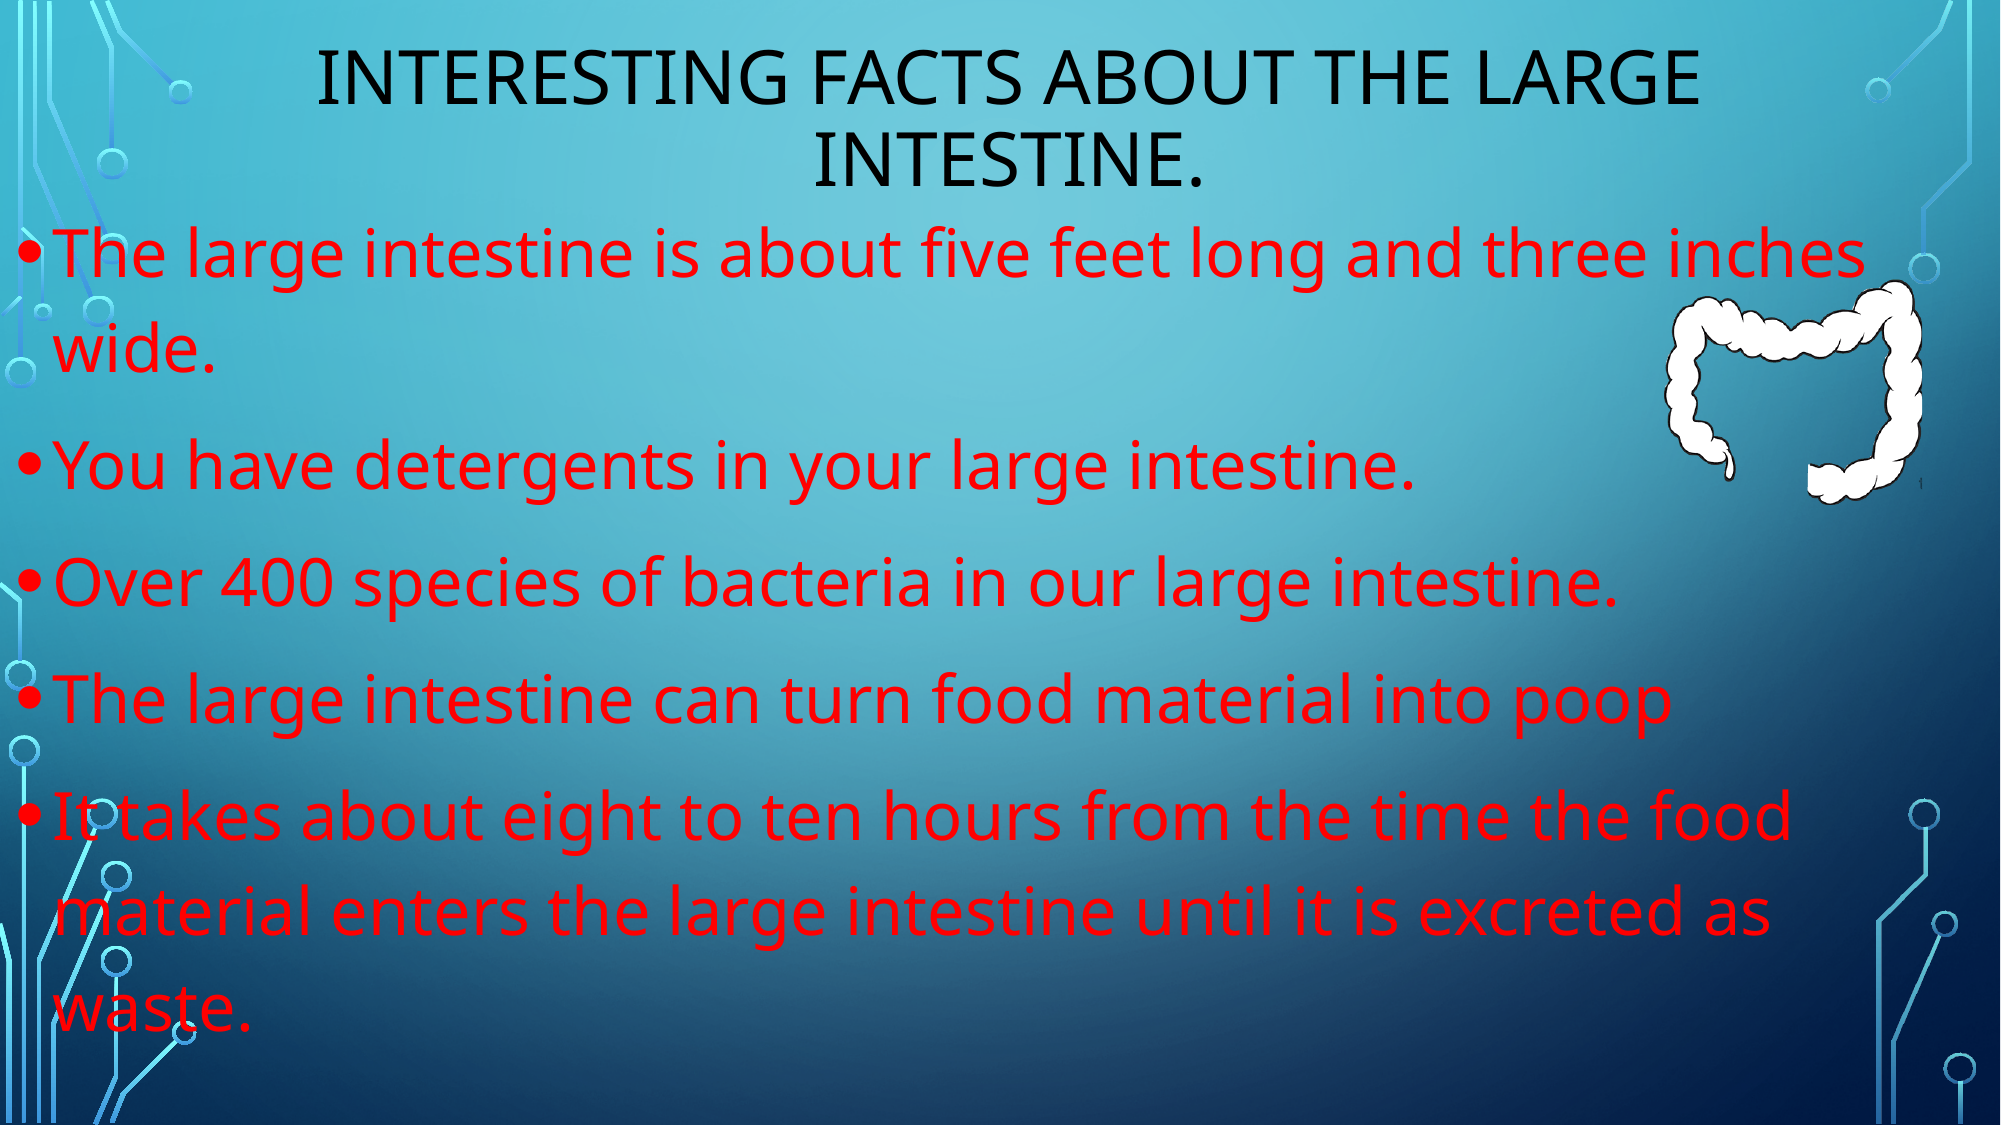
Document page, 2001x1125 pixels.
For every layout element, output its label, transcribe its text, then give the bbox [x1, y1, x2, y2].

title Interesting facts about the large intestine. [197, 0, 1823, 186]
list The large intestine is about five feet long and three inches wide. You have detergents in your large intestine. Over 400 species of bacteria in our large intestine. The large intestine can turn food material into poop It takes about eight to ten hours from the time the food material enters the large intestine until it is excreted as waste. [0, 186, 1972, 482]
picture [1557, 273, 1923, 511]
